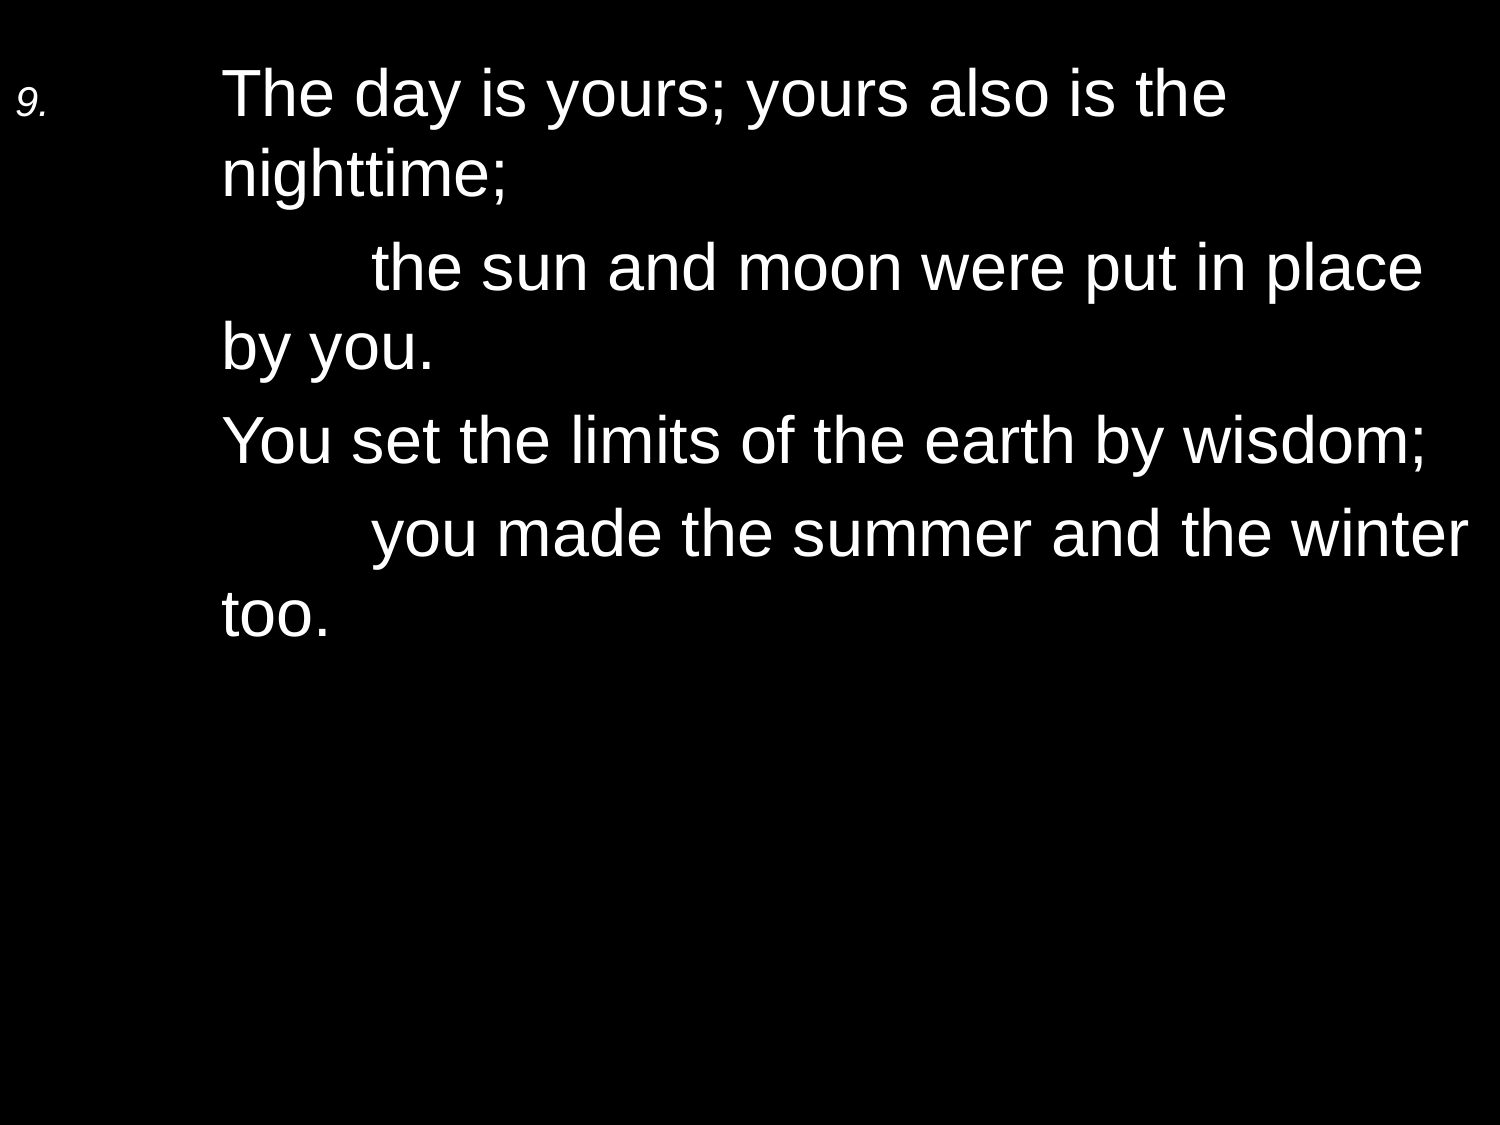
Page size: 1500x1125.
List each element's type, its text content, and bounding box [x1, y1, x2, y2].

list 9. The day is yours; yours also is the nighttime; the sun and moon were put in place by you. You set the limits of the earth by wisdom; you made the summer and the winter too. [0, 42, 1500, 1047]
